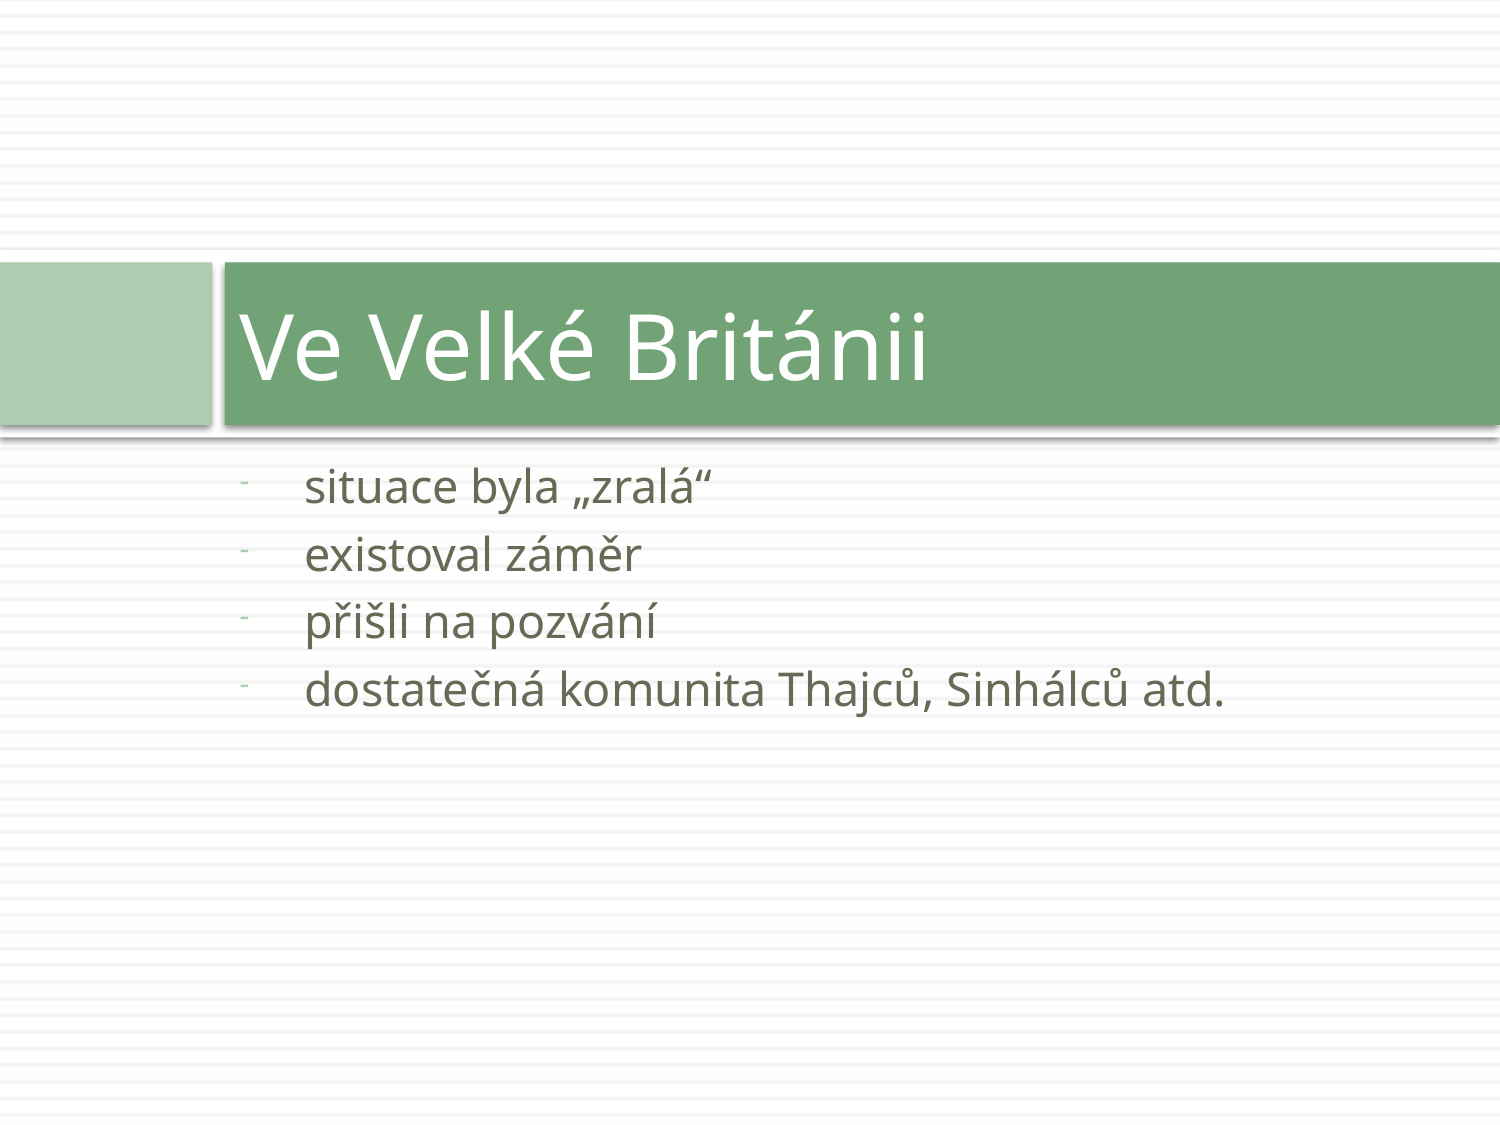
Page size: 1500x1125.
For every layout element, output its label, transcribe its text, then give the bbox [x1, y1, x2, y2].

title Ve Velké Británii [225, 262, 1475, 425]
list situace byla „zralá“ existoval záměr přišli na pozvání dostatečná komunita Thajců, Sinhálců atd. [225, 450, 1394, 725]
